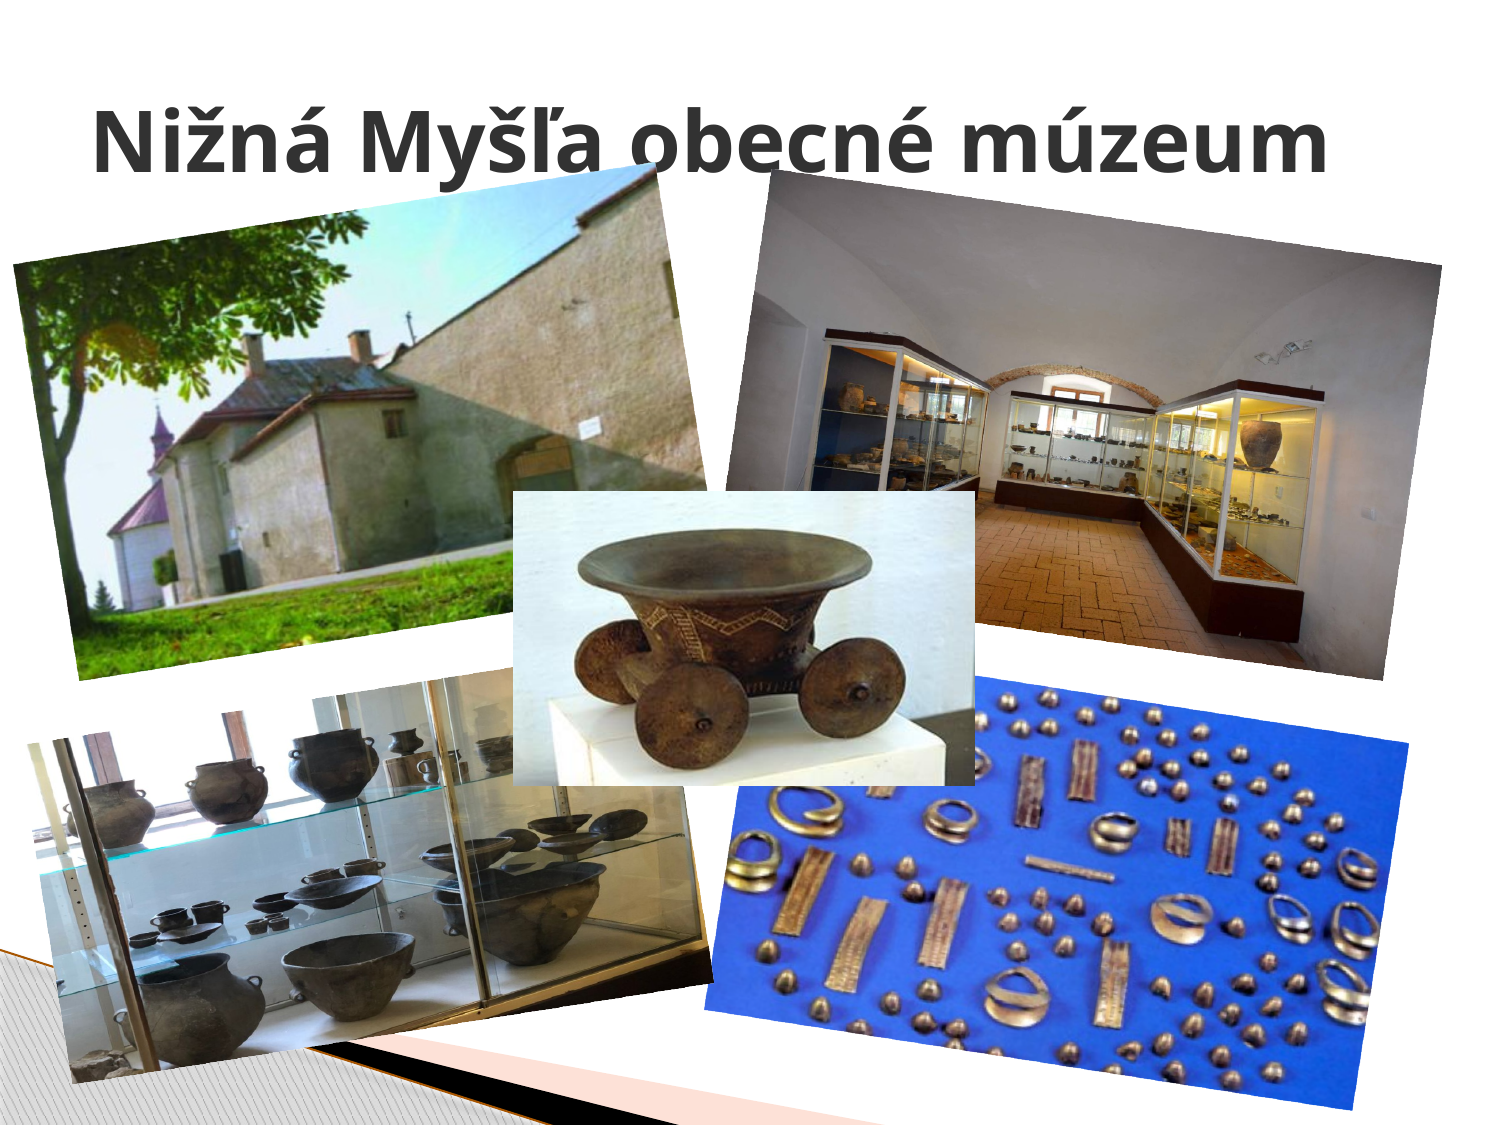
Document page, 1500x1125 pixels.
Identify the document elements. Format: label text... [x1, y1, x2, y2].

picture [14, 163, 1442, 1110]
title Nižná Myšľa obecné múzeum [75, 45, 1425, 233]
